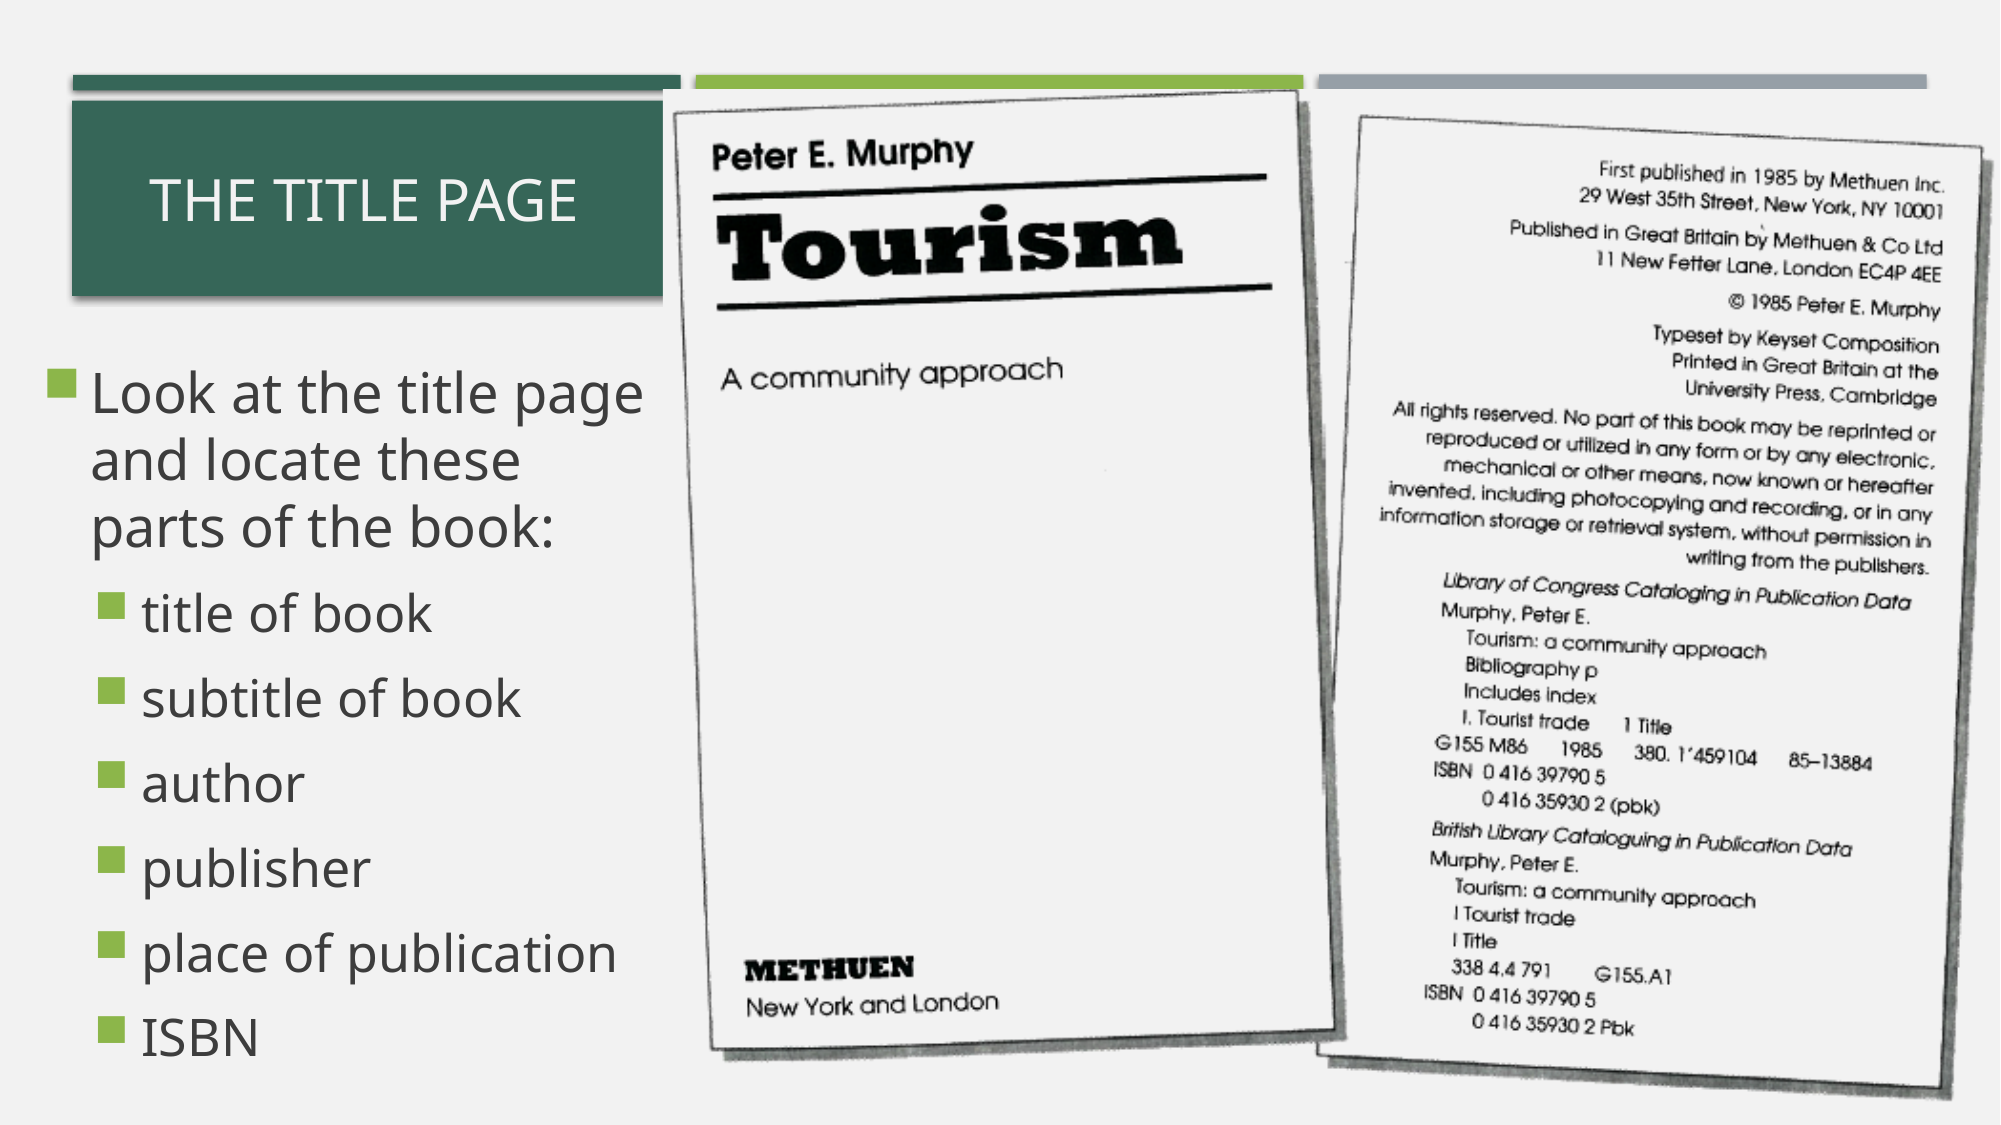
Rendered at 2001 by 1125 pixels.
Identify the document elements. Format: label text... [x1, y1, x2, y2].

title the title page [83, 115, 646, 282]
list Look at the title page and locate these parts of the book: title of book subtitle of book author publisher place of publication ISBN [27, 315, 657, 1109]
picture [662, 89, 2000, 1110]
